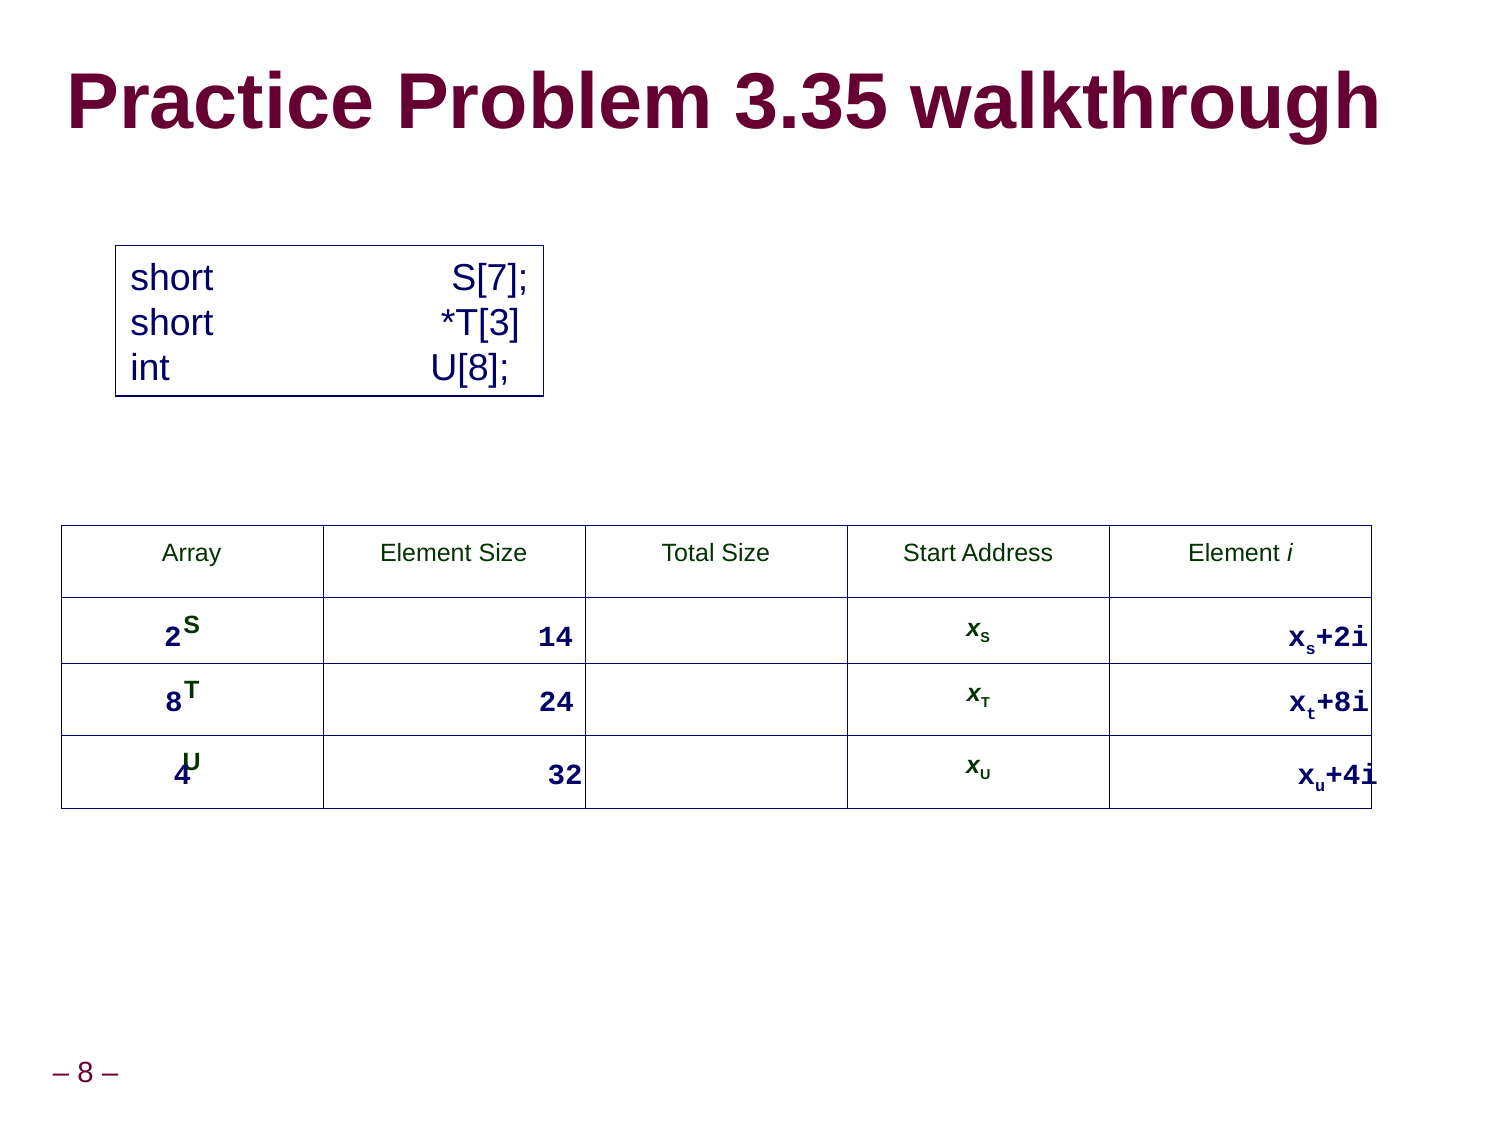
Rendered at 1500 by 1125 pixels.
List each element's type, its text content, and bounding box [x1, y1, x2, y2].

table_header Array [62, 526, 323, 597]
text_box short S[7]; short *T[3] int U[8]; [115, 245, 544, 396]
table_cell xU [848, 803, 1109, 808]
title Practice Problem 3.35 walkthrough [66, 40, 1496, 168]
text_box 4 32 xu+4i [165, 712, 1500, 803]
table_cell U [62, 736, 323, 808]
table_header Element i [1110, 526, 1371, 575]
table_cell [1110, 803, 1371, 808]
table_header Start Address [848, 526, 1109, 575]
text_box 2 14 xs+2i [155, 575, 1500, 666]
table_cell [324, 803, 585, 808]
table_header Element Size [324, 526, 585, 575]
table_cell [586, 803, 847, 808]
table_header Total Size [586, 526, 847, 575]
table_cell S [62, 598, 155, 663]
table_cell T [62, 664, 165, 735]
text_box 8 24 xt+8i [156, 640, 1500, 731]
